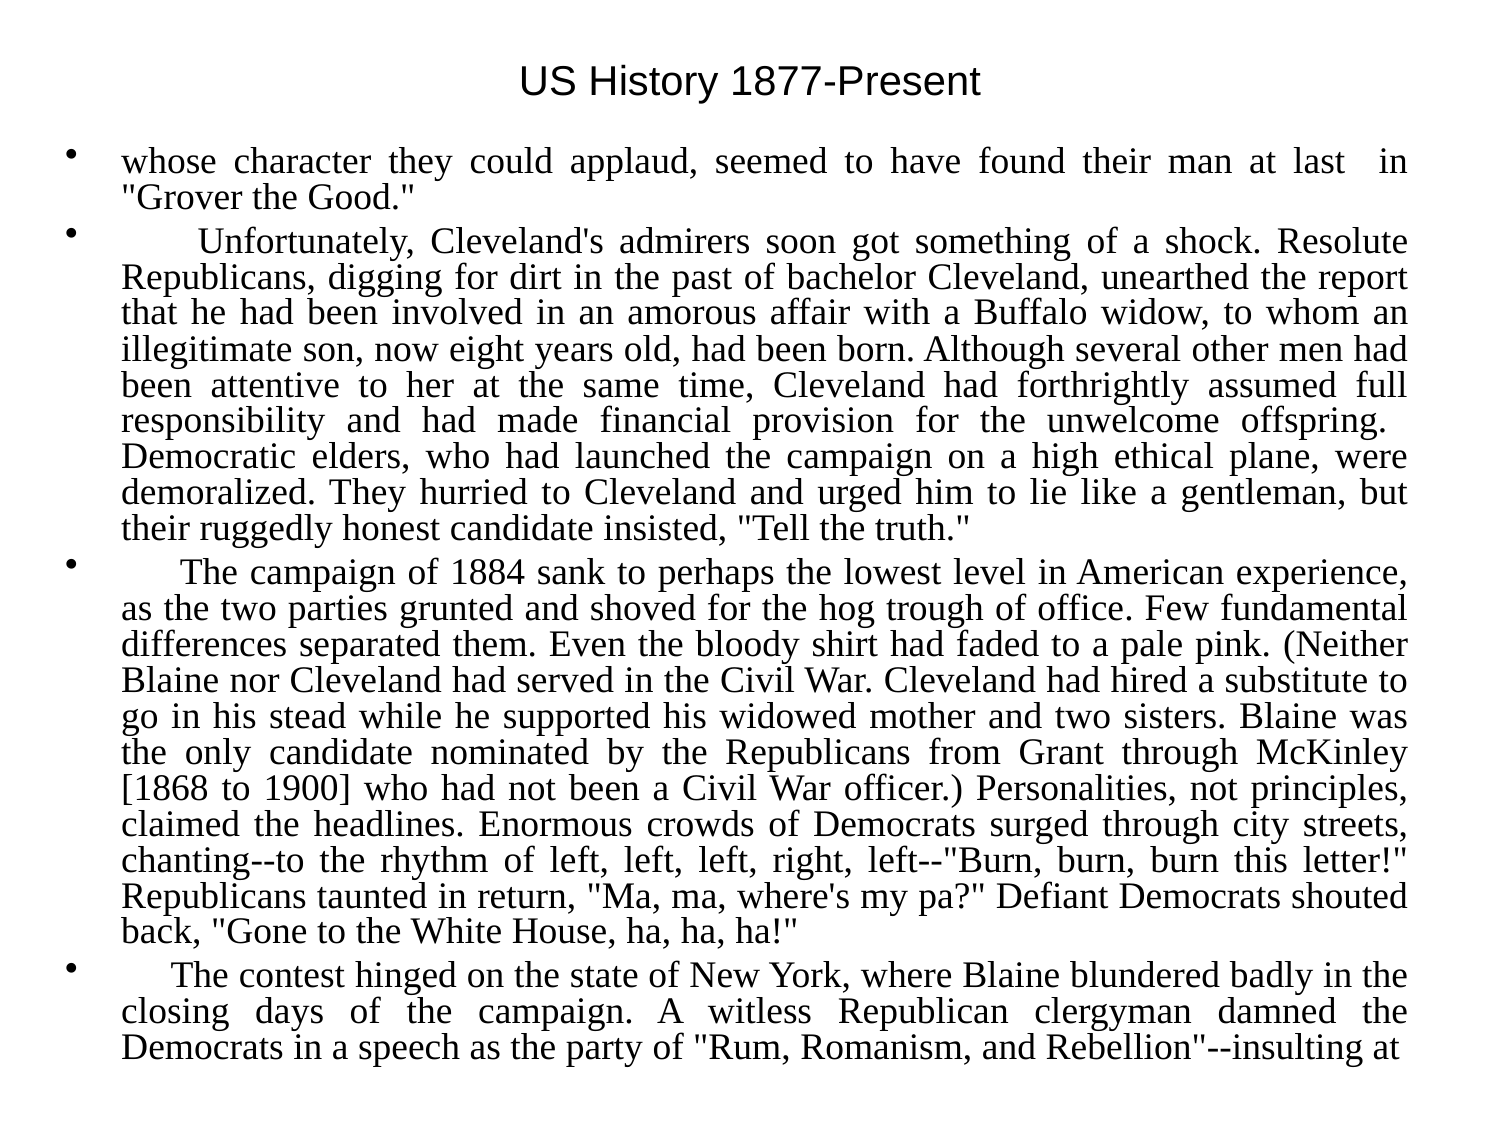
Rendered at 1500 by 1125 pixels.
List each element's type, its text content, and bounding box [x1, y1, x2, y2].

list whose character they could applaud, seemed to have found their man at last in "Grover the Good." Unfortunately, Cleveland's admirers soon got something of a shock. Resolute Republicans, digging for dirt in the past of bachelor Cleveland, unearthed the report that he had been involved in an amorous affair with a Buffalo widow, to whom an illegitimate son, now eight years old, had been born. Although several other men had been attentive to her at the same time, Cleveland had forthrightly assumed full responsibility and had made financial provision for the unwelcome offspring. Democratic elders, who had launched the campaign on a high ethical plane, were demoralized. They hurried to Cleveland and urged him to lie like a gentleman, but their ruggedly honest candidate insisted, "Tell the truth." The campaign of 1884 sank to perhaps the lowest level in American experience, as the two parties grunted and shoved for the hog trough of office. Few fundamental differences separated them. Even the bloody shirt had faded to a pale pink. (Neither Blaine nor Cleveland had served in the Civil War. Cleveland had hired a substitute to go in his stead while he supported his widowed mother and two sisters. Blaine was the only candidate nominated by the Republicans from Grant through McKinley [1868 to 1900] who had not been a Civil War officer.) Personalities, not principles, claimed the headlines. Enormous crowds of Democrats surged through city streets, chanting--to the rhythm of left, left, left, right, left--"Burn, burn, burn this letter!" Republicans taunted in return, "Ma, ma, where's my pa?" Defiant Democrats shouted back, "Gone to the White House, ha, ha, ha!" The contest hinged on the state of New York, where Blaine blundered badly in the closing days of the campaign. A witless Republican clergyman damned the Democrats in a speech as the party of "Rum, Romanism, and Rebellion"--insulting at [50, 137, 1425, 1063]
title US History 1877-Present [75, 45, 1425, 113]
